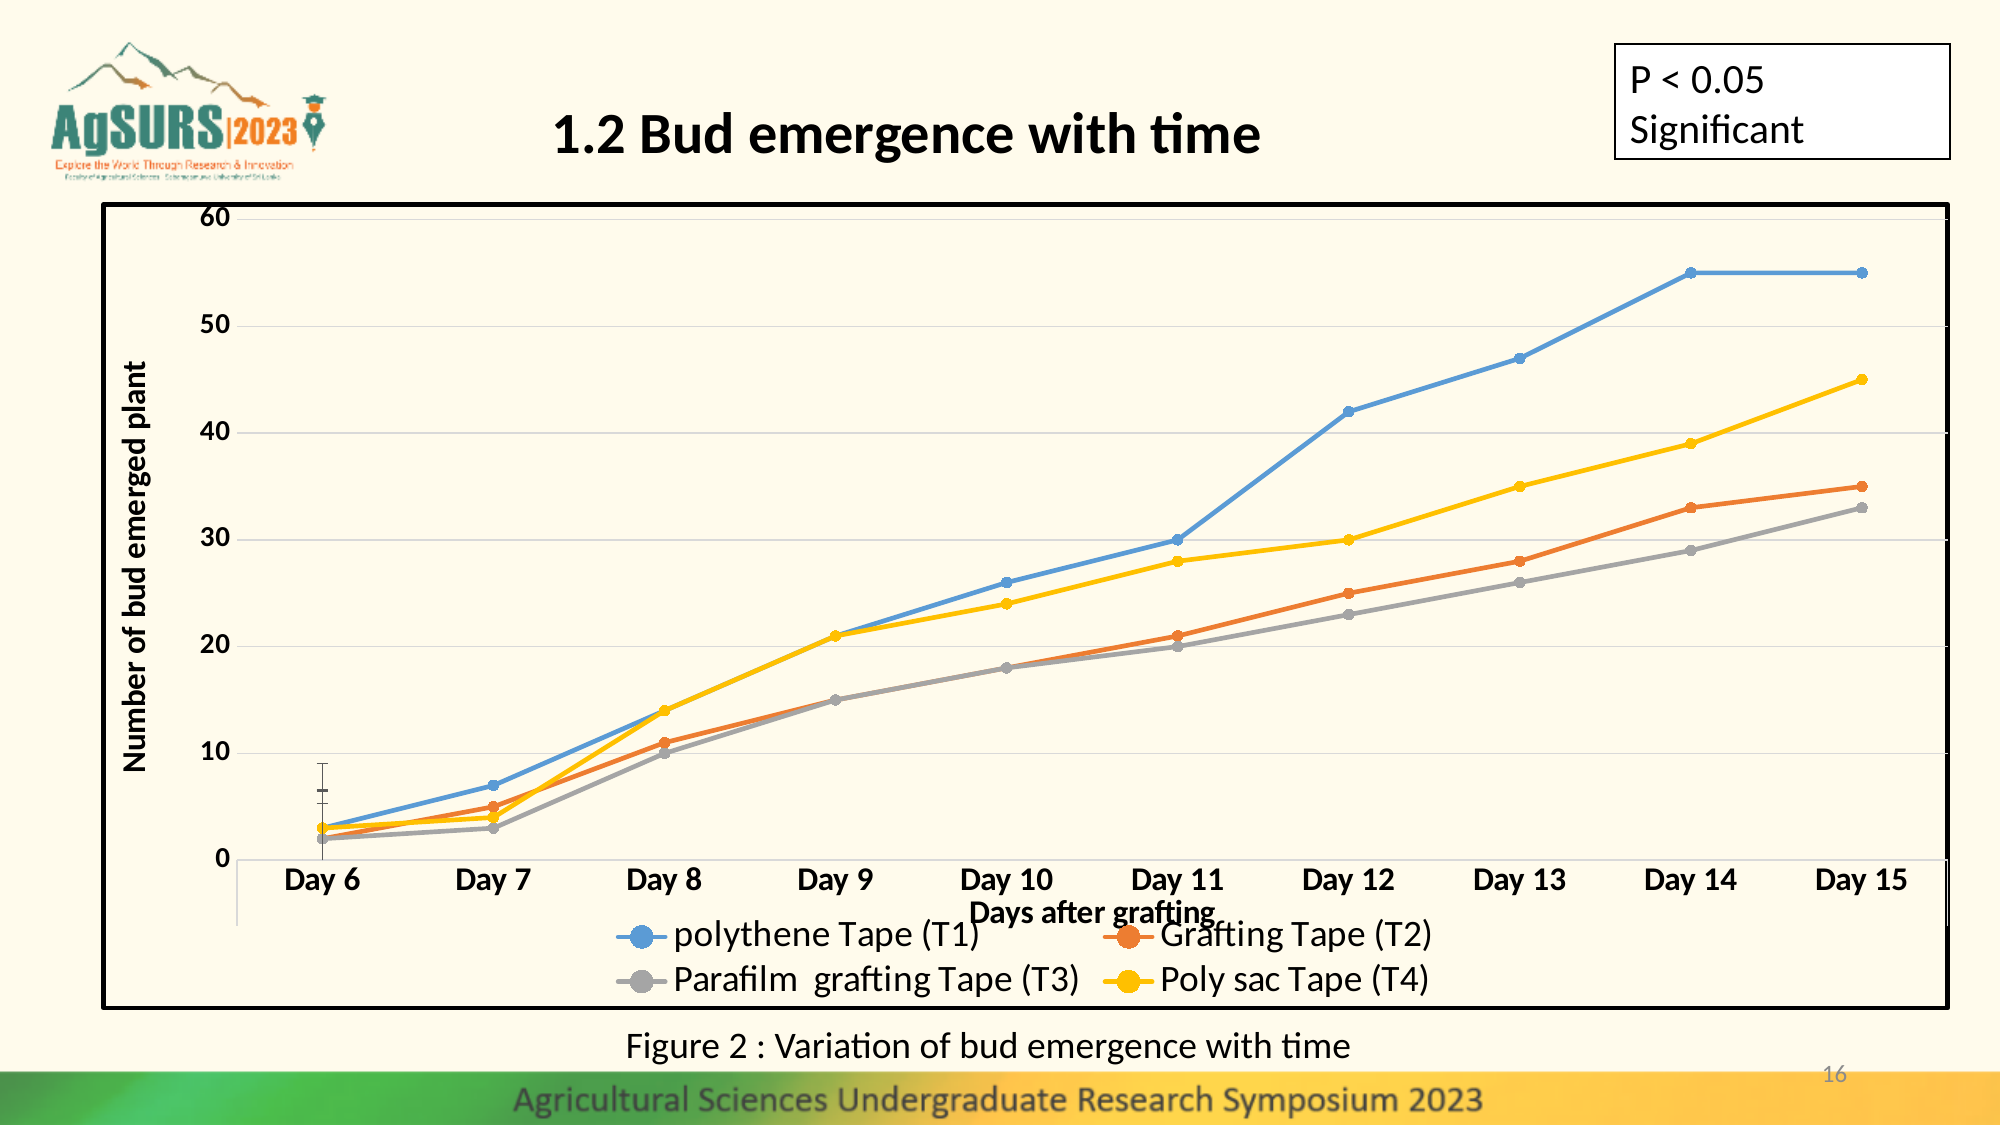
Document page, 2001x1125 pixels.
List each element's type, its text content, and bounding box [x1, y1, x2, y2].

text_box P < 0.05 Significant [1614, 43, 1951, 160]
picture [0, 0, 2000, 1125]
chart [101, 201, 1950, 1011]
slide_number 16 [1412, 1074, 1863, 1103]
text_box 1.2 Bud emergence with time [537, 87, 1515, 173]
text_box Figure 2 : Variation of bud emergence with time [611, 1013, 1950, 1074]
